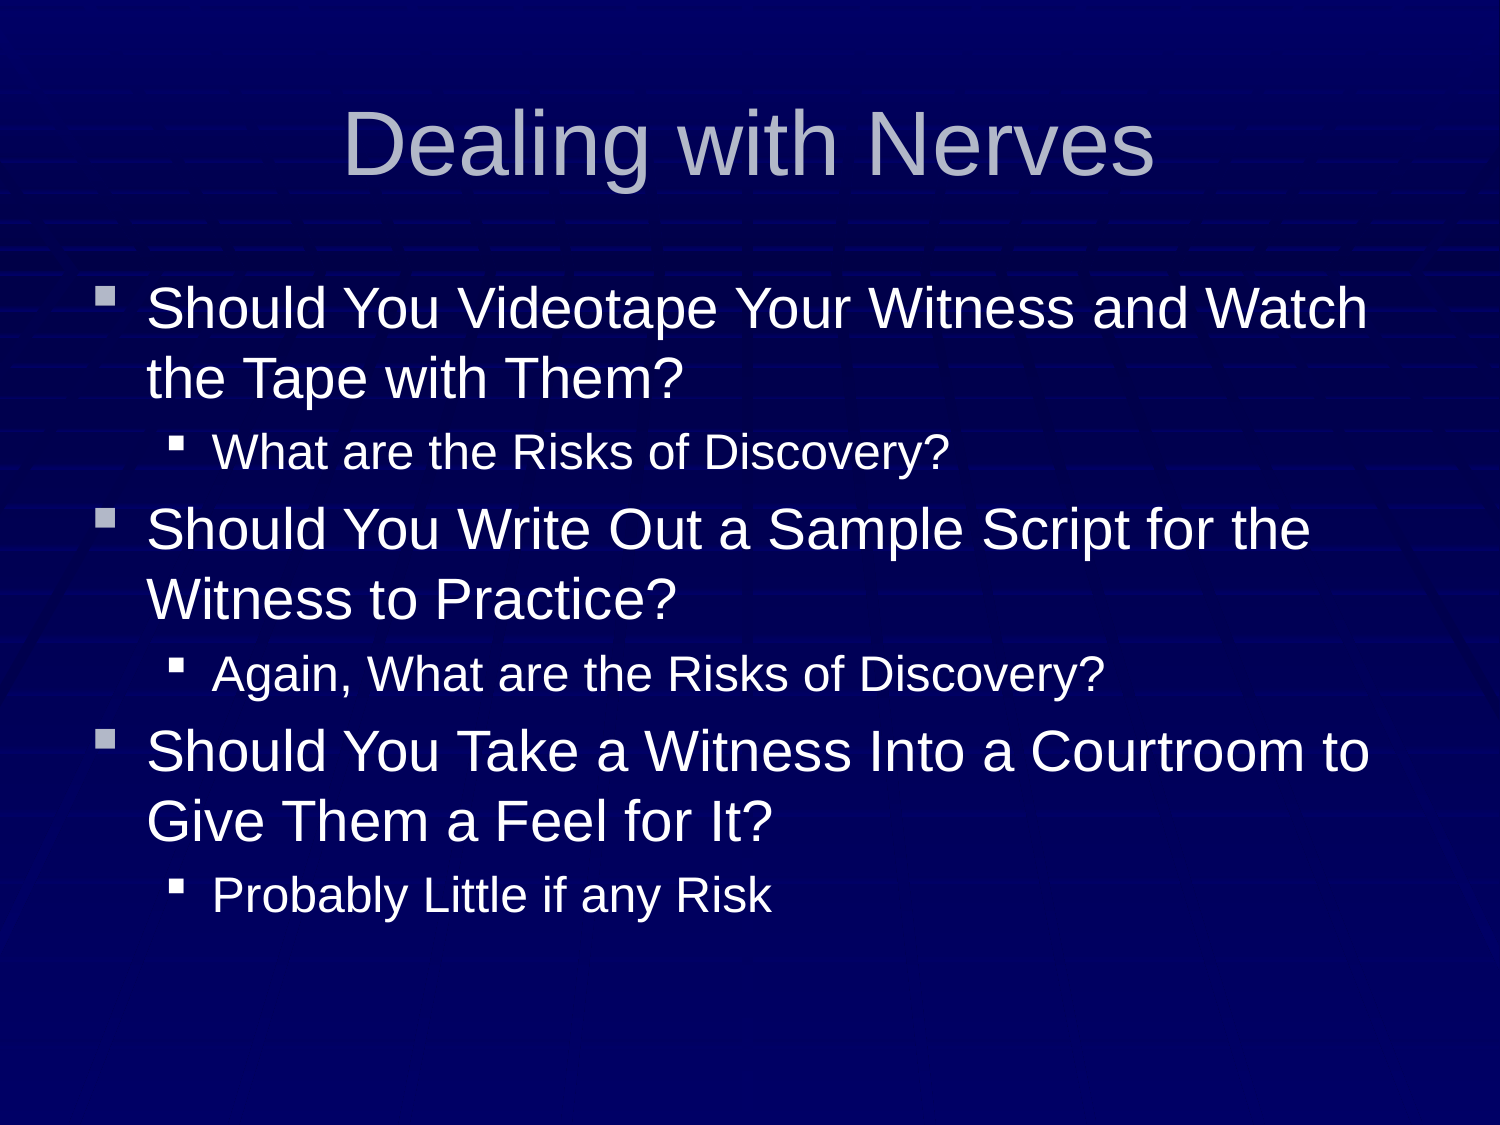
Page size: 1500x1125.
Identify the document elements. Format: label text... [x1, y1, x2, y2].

title Dealing with Nerves [74, 44, 1425, 233]
list Should You Videotape Your Witness and Watch the Tape with Them? What are the Risks of Discovery? Should You Write Out a Sample Script for the Witness to Practice? Again, What are the Risks of Discovery? Should You Take a Witness Into a Courtroom to Give Them a Feel for It? Probably Little if any Risk [74, 262, 1425, 1000]
